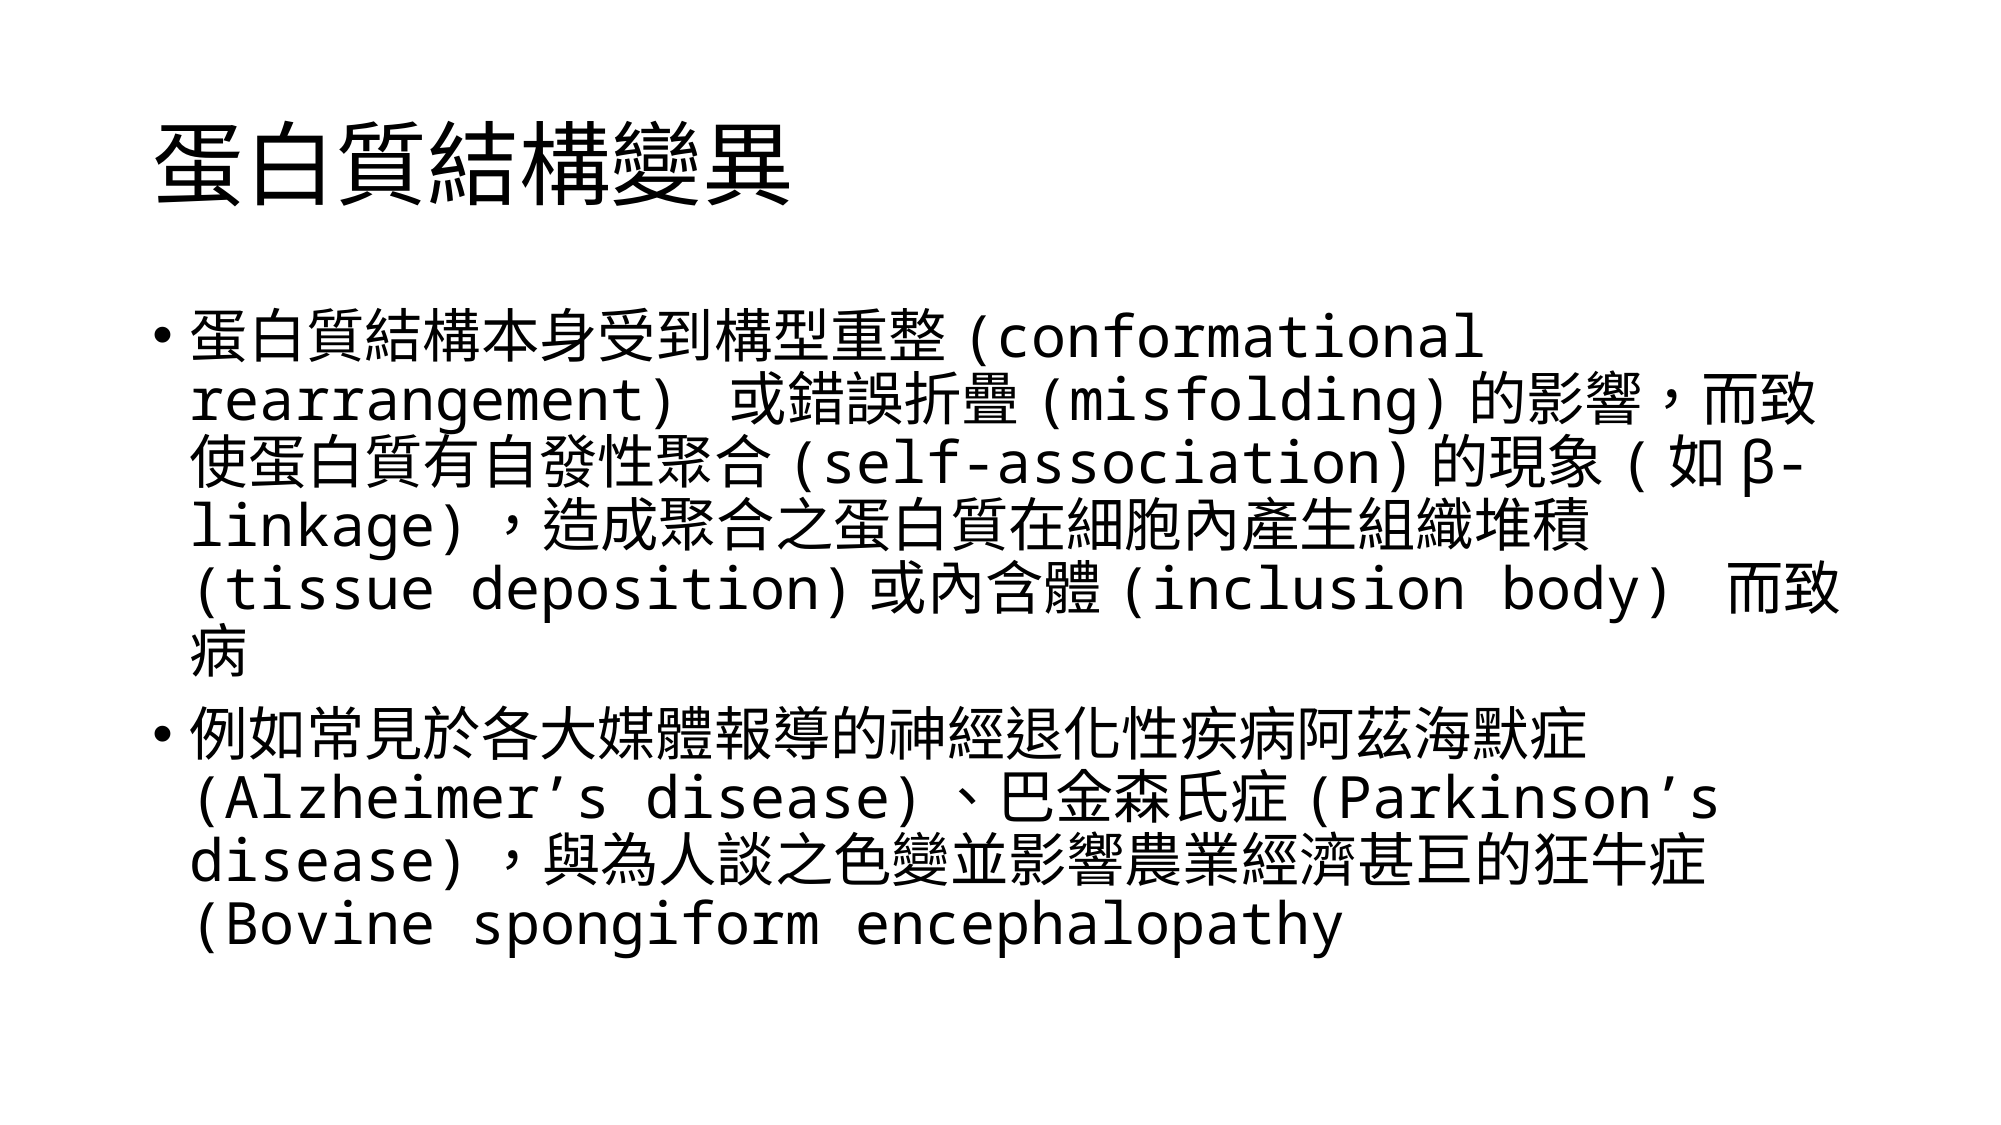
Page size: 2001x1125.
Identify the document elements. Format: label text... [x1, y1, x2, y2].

title 蛋白質結構變異 [137, 59, 1863, 278]
list 蛋白質結構本身受到構型重整(conformational rearrangement) 或錯誤折疊(misfolding)的影響，而致使蛋白質有自發性聚合(self-association)的現象(如β-linkage)，造成聚合之蛋白質在細胞內產生組織堆積(tissue deposition)或內含體(inclusion body) 而致病 例如常見於各大媒體報導的神經退化性疾病阿茲海默症(Alzheimer’s disease)、巴金森氏症(Parkinson’s disease)，與為人談之色變並影響農業經濟甚巨的狂牛症(Bovine spongiform encephalopathy [137, 299, 1863, 1014]
